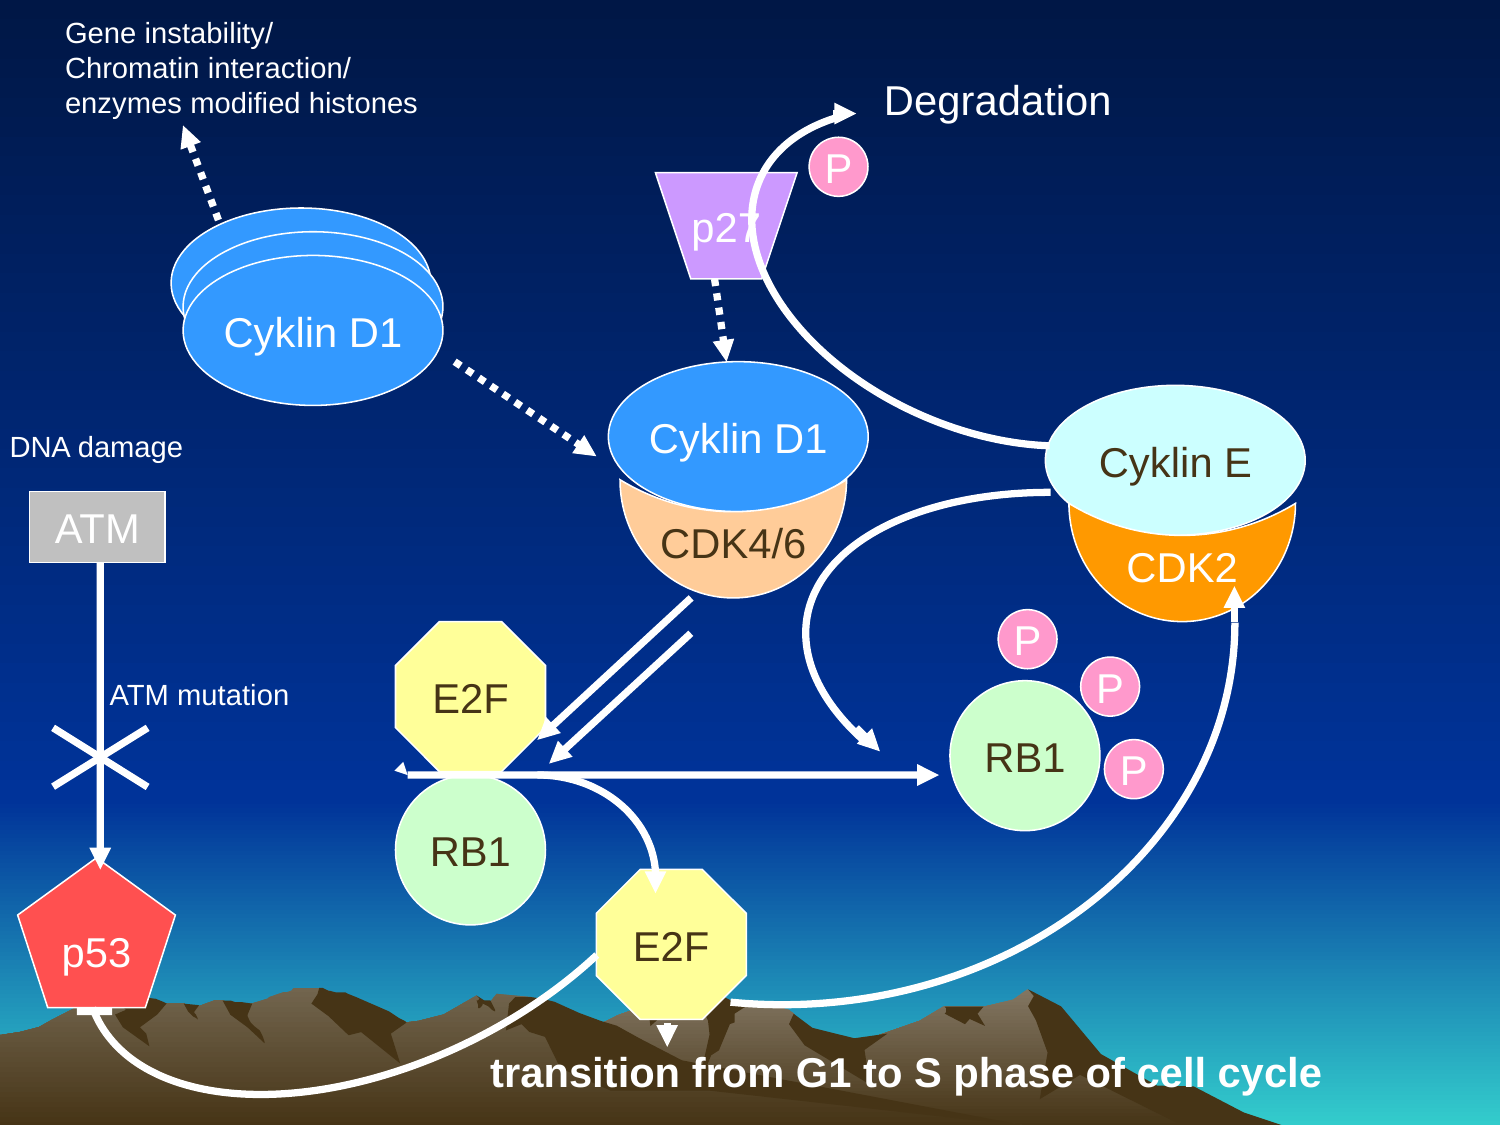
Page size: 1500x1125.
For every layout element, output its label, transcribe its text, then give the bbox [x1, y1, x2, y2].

text_box [660, 1023, 674, 1047]
text_box [649, 869, 662, 894]
text_box [1228, 586, 1241, 622]
text_box Gene instability/ Chromatin interaction/ enzymes modified histones [50, 7, 434, 127]
text_box [718, 348, 731, 362]
text_box CDK4/6 [620, 479, 847, 598]
text_box ATM mutation [94, 668, 305, 719]
text_box [171, 207, 430, 315]
text_box Degradation [869, 66, 1127, 132]
text_box [805, 492, 1110, 742]
text_box [92, 875, 597, 1095]
text_box [751, 116, 1050, 446]
text_box [183, 231, 443, 317]
text_box p53 [17, 859, 176, 1008]
text_box [537, 774, 656, 878]
text_box Cyklin D1 [608, 361, 869, 511]
text_box [832, 107, 857, 120]
text_box Cyklin D1 [183, 255, 443, 406]
text_box [549, 633, 691, 764]
text_box p27 [655, 172, 764, 279]
text_box [181, 127, 219, 221]
text_box ATM [29, 491, 166, 563]
text_box [94, 719, 107, 870]
text_box RB1 [395, 776, 541, 918]
text_box P [809, 137, 868, 197]
text_box [394, 761, 408, 776]
text_box CDK2 [1068, 503, 1296, 622]
text_box E2F [596, 869, 743, 1020]
text_box DNA damage [0, 420, 199, 471]
text_box [537, 597, 692, 740]
text_box [730, 622, 1235, 1005]
text_box Cyklin E [1045, 385, 1306, 535]
text_box transition from G1 to S phase of cell cycle [463, 1038, 1338, 1104]
text_box E2F [395, 621, 546, 772]
text_box [856, 727, 880, 752]
text_box [579, 444, 597, 457]
